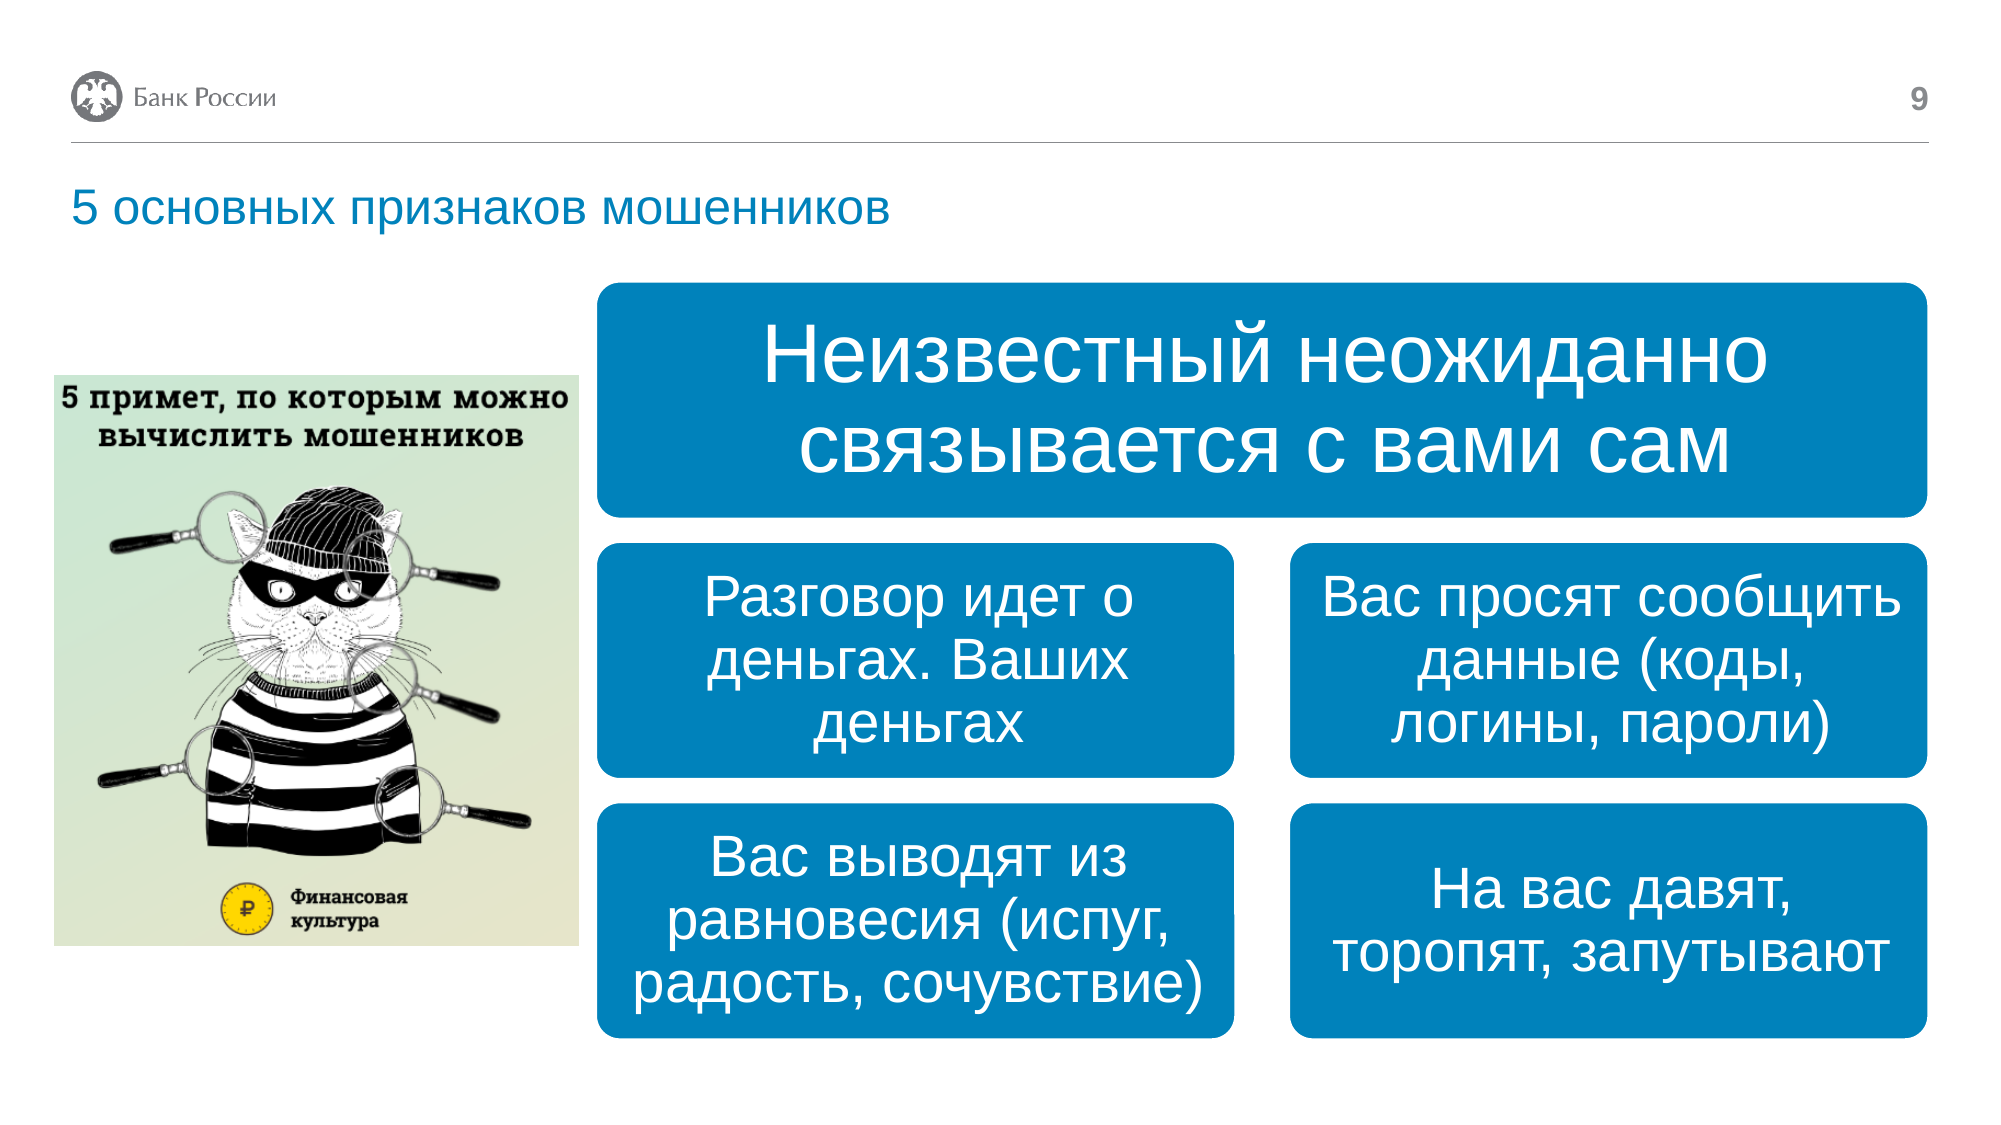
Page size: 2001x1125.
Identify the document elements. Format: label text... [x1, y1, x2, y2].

picture [54, 375, 579, 946]
picture [71, 71, 275, 122]
slide_number 9 [1806, 70, 1929, 124]
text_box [595, 281, 1929, 1040]
title 5 основных признаков мошенников [71, 181, 1929, 282]
